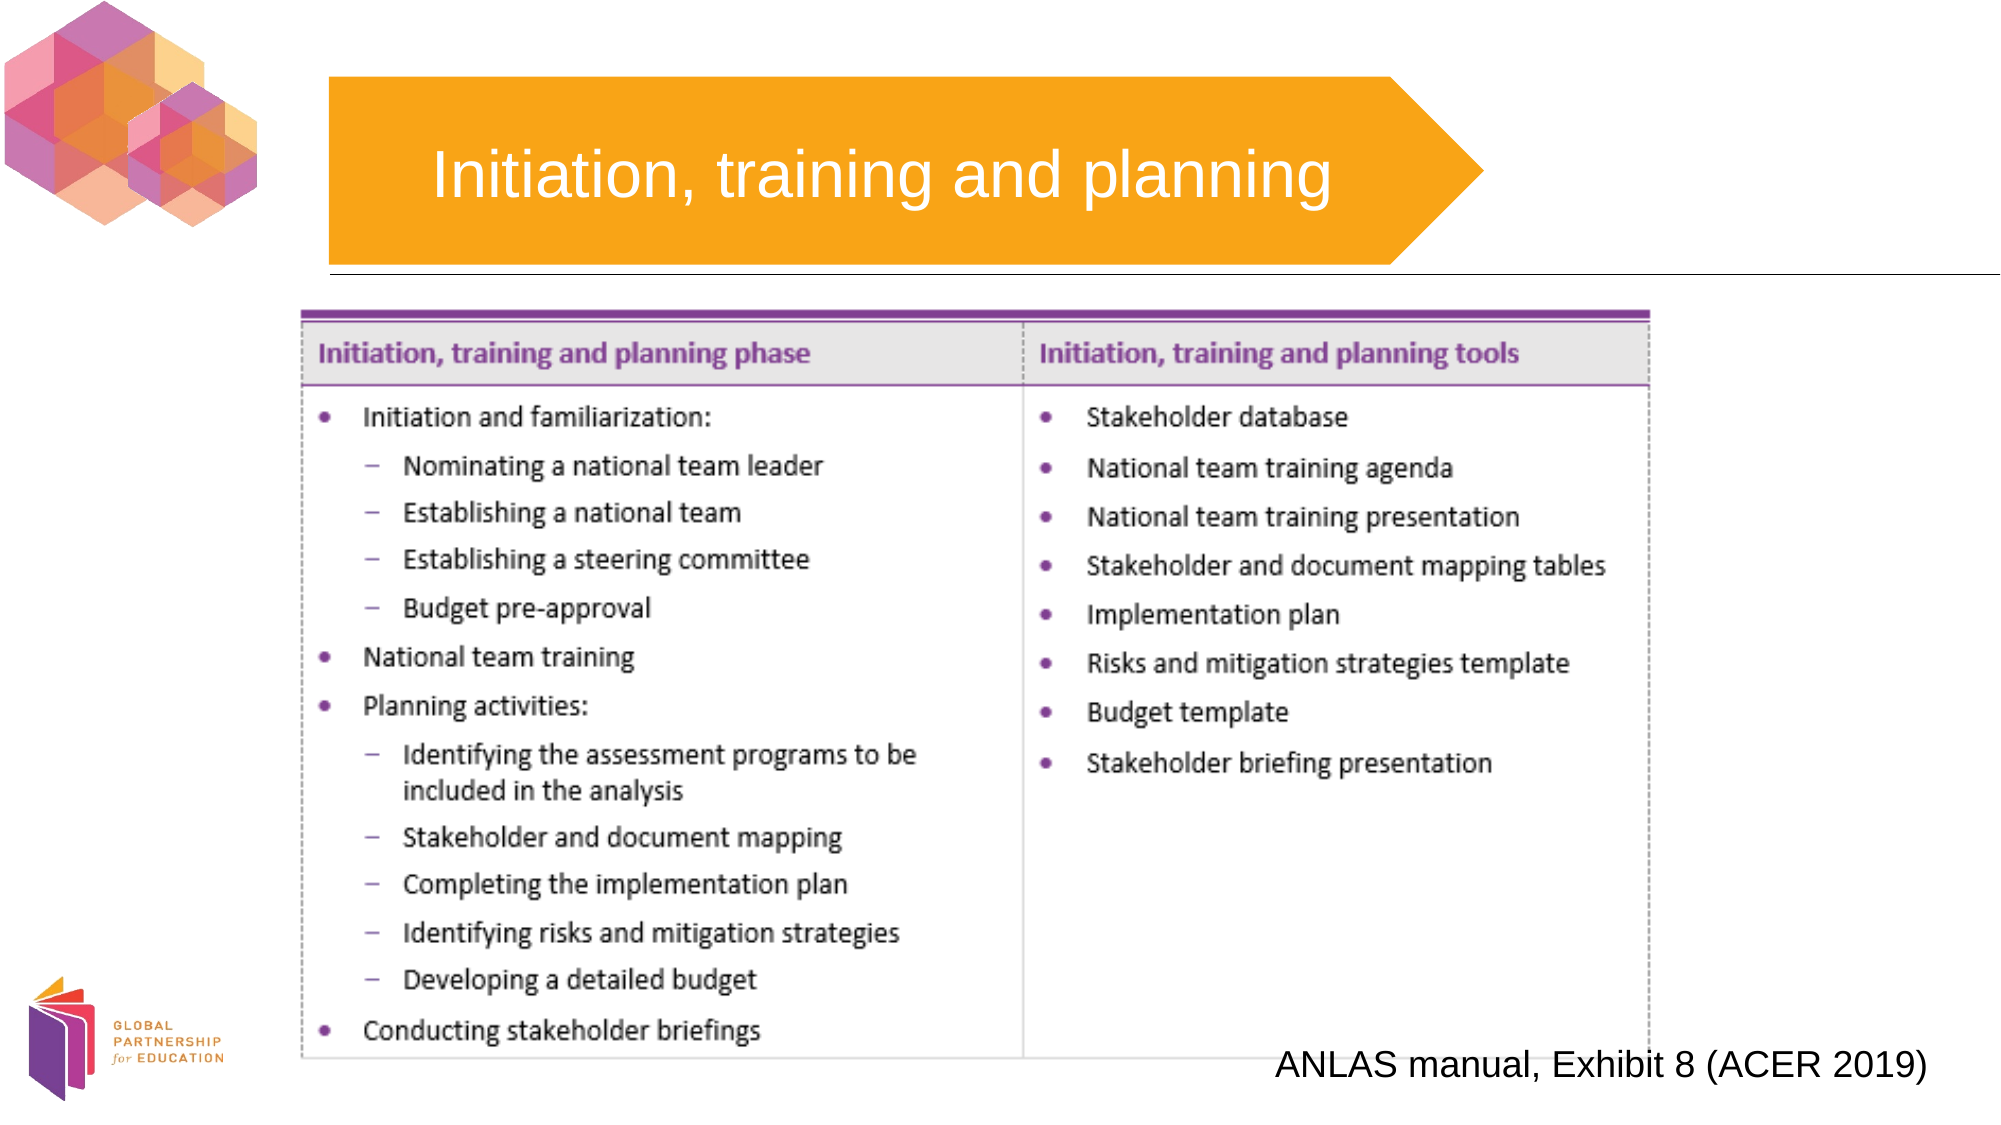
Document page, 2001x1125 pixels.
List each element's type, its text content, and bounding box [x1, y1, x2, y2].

picture [293, 304, 1657, 1064]
text_box ANLAS manual, Exhibit 8 (ACER 2019) [1067, 1032, 1944, 1093]
picture [0, 0, 260, 230]
text_box Initiation, training and planning [327, 75, 1486, 266]
picture [26, 974, 223, 1103]
